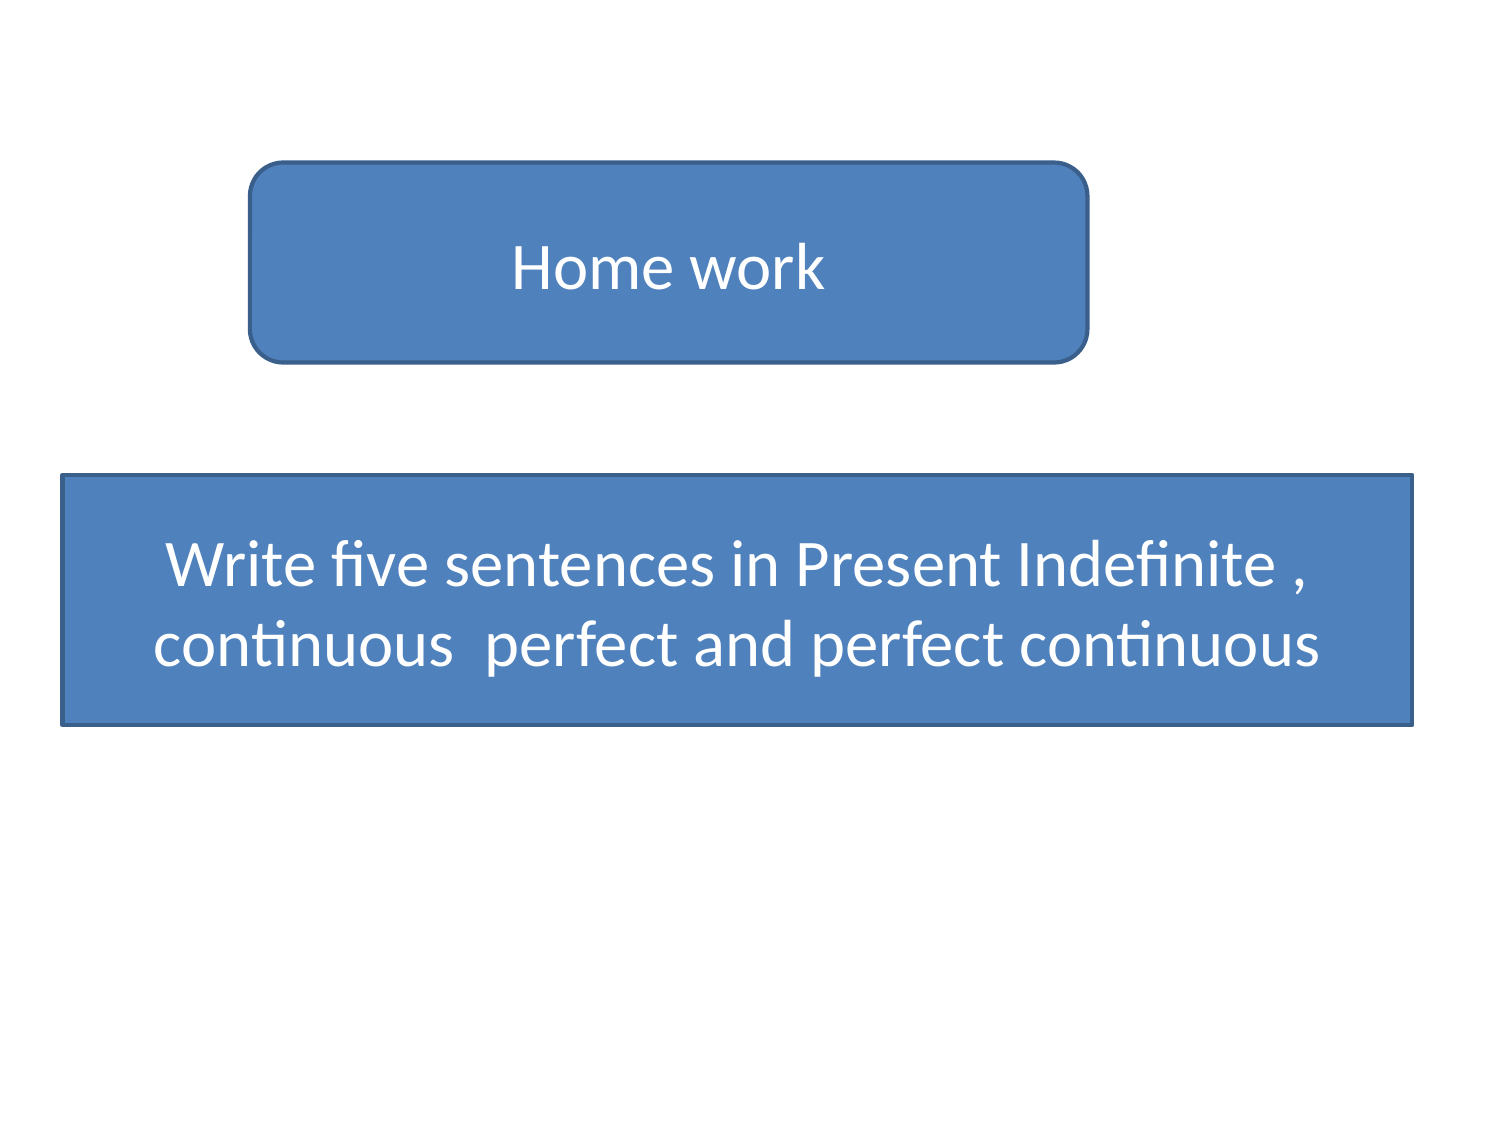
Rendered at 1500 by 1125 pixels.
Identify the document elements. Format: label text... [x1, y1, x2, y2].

text_box Write five sentences in Present Indefinite , continuous perfect and perfect continuous [60, 473, 1414, 727]
text_box Home work [247, 160, 1090, 365]
